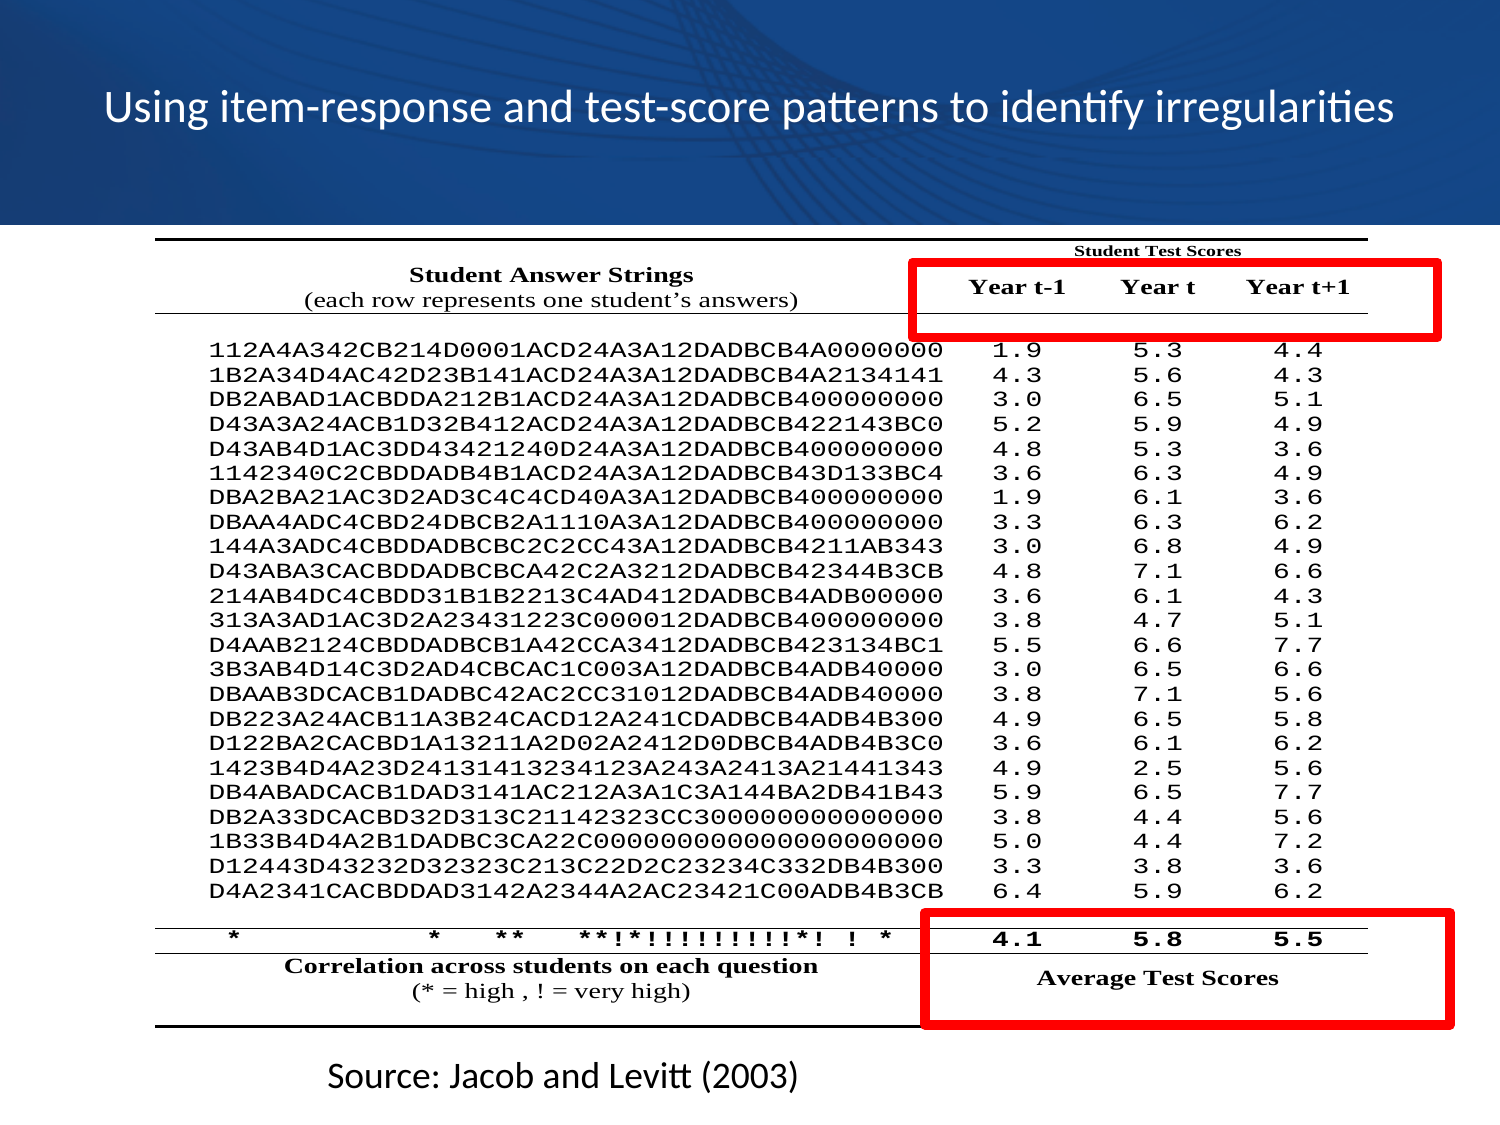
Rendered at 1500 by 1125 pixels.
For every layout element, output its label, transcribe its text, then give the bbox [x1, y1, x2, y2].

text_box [137, 237, 1388, 1050]
picture [0, 0, 1500, 225]
text_box Source: Jacob and Levitt (2003) [312, 1058, 863, 1125]
text_box [1391, 910, 1452, 1027]
title Using item-response and test-score patterns to identify irregularities [75, 45, 1425, 163]
text_box [1391, 260, 1439, 339]
